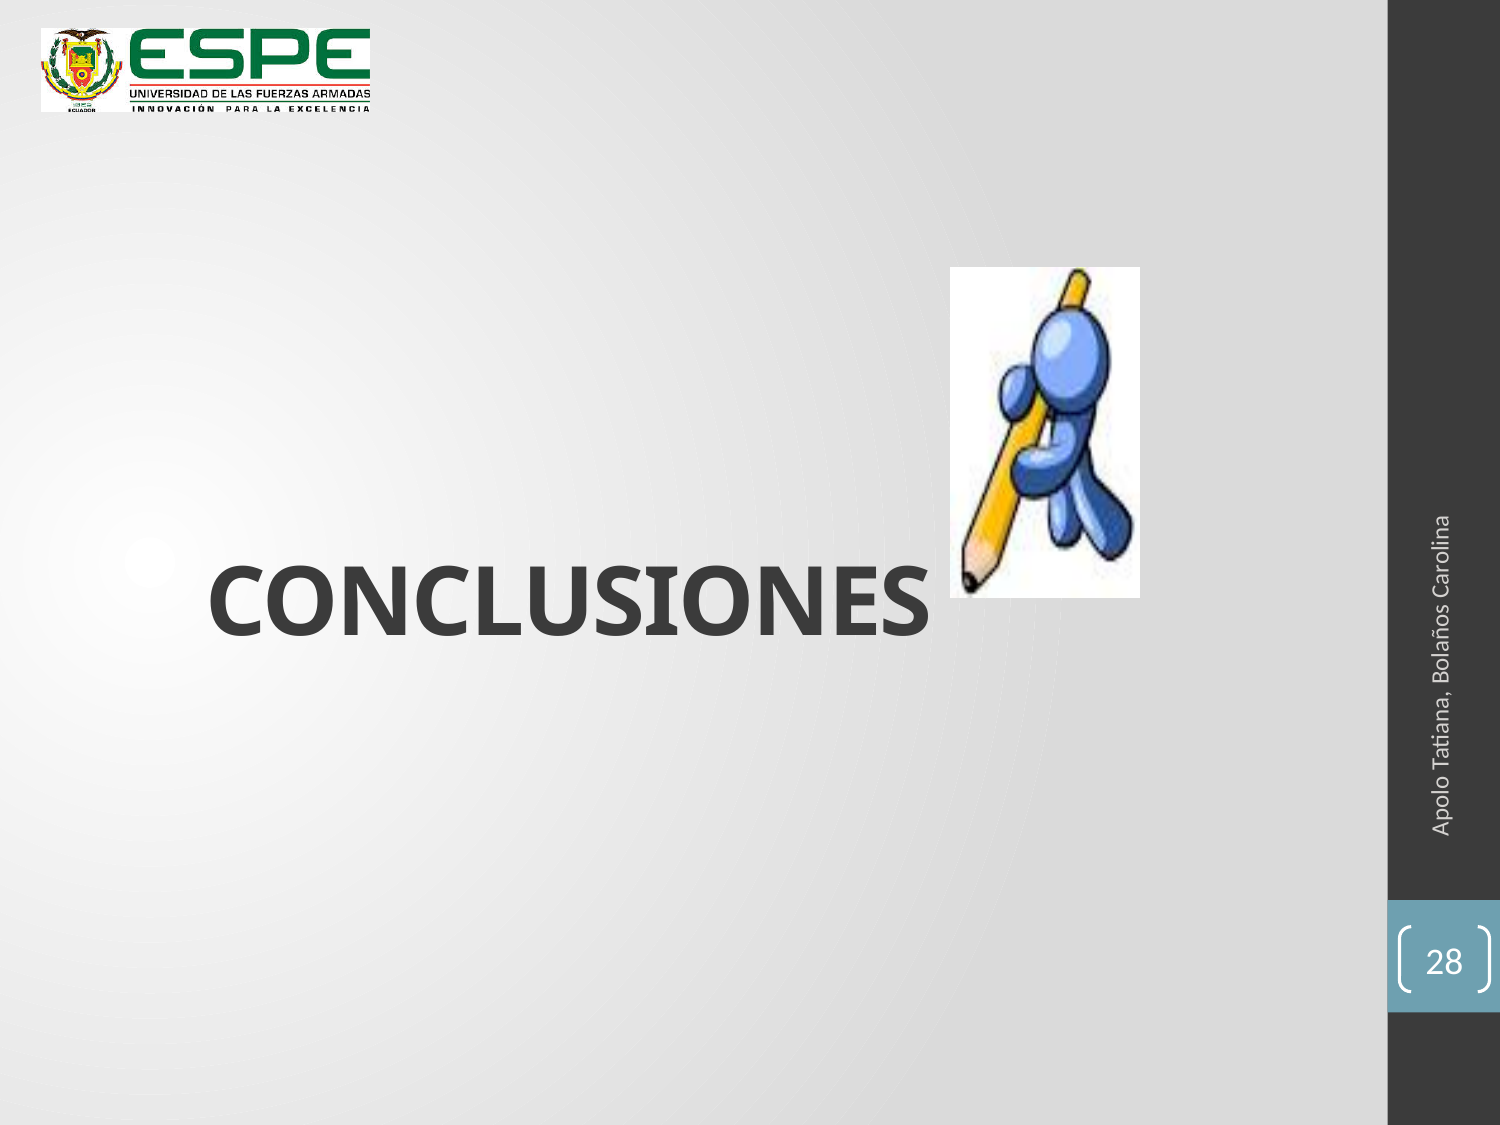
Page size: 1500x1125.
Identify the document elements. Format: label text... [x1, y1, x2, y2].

picture [950, 266, 1141, 599]
footer Apolo Tatiana, Bolaños Carolina [1408, 500, 1469, 889]
slide_number 28 [1397, 925, 1492, 994]
picture [40, 28, 370, 113]
title CONCLUSIONES [53, 503, 1085, 691]
